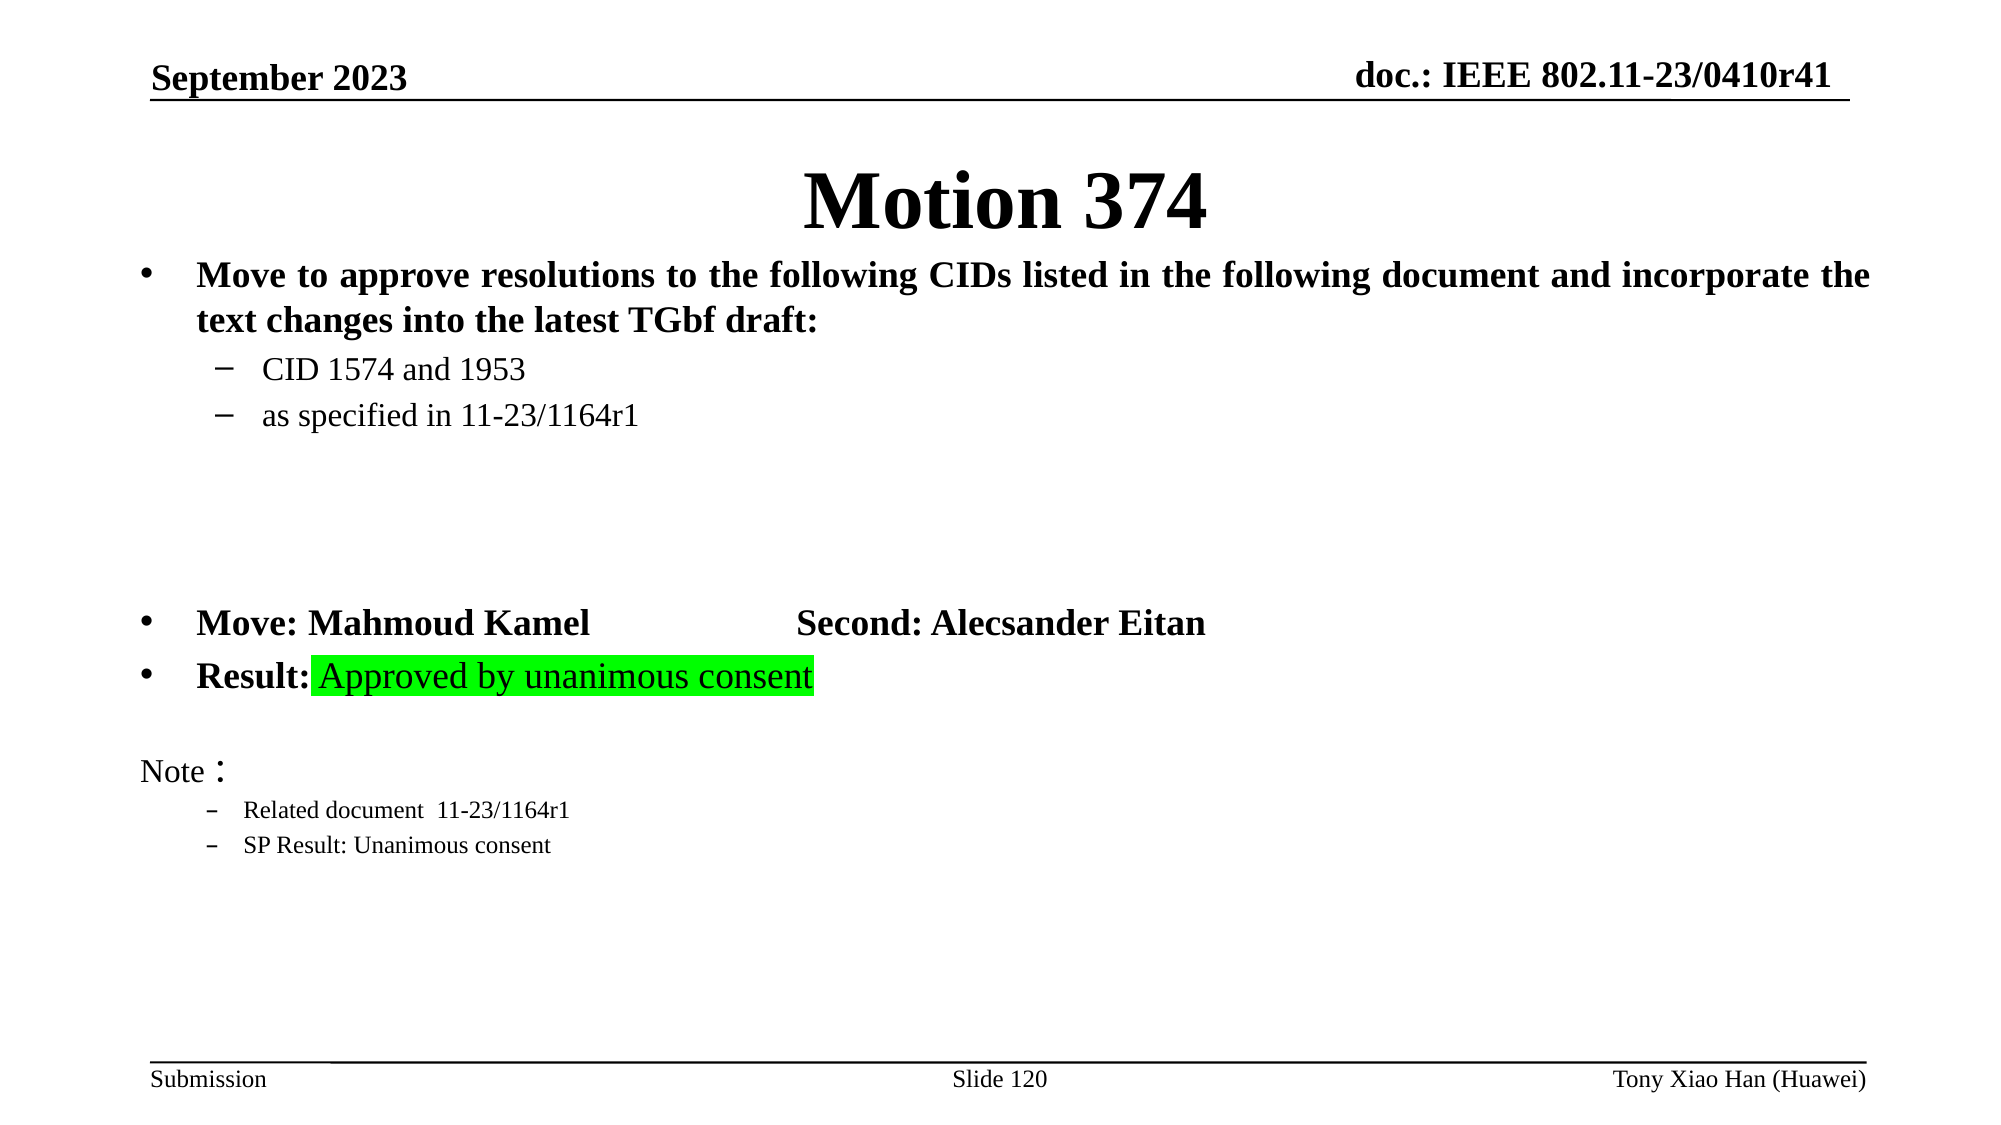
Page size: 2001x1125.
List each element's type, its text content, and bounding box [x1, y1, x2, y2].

text_box Move to approve resolutions to the following CIDs listed in the following document and incorporate the text changes into the latest TGbf draft: CID 1574 and 1953 as specified in 11-23/1164r1 Move: Mahmoud Kamel Second: Alecsander Eitan Result: Approved by unanimous consent Note： Related document 11-23/1164r1 SP Result: Unanimous consent [125, 212, 1888, 900]
text_box Motion 374 [368, 137, 1644, 212]
